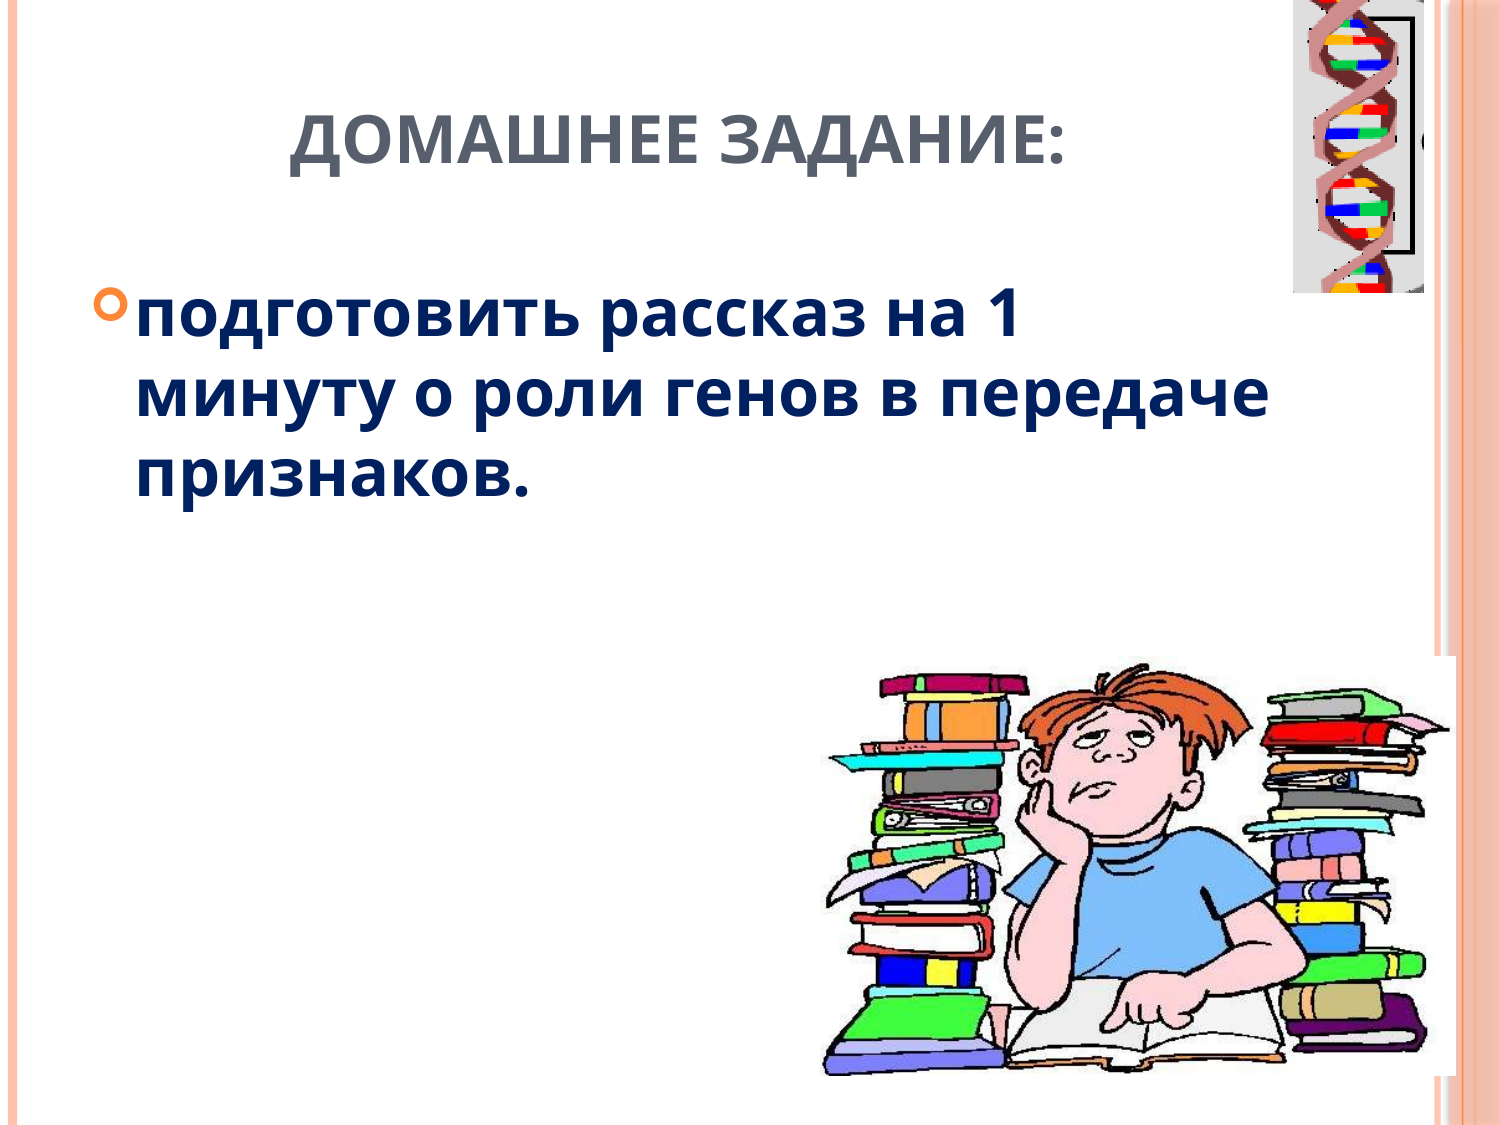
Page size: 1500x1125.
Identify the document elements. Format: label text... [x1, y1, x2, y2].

picture [820, 656, 1456, 1077]
list подготовить рассказ на 1 минуту о роли генов в передаче признаков. [75, 262, 1300, 1062]
title Домашнее задание: [75, 45, 1286, 185]
picture [1292, 0, 1424, 294]
